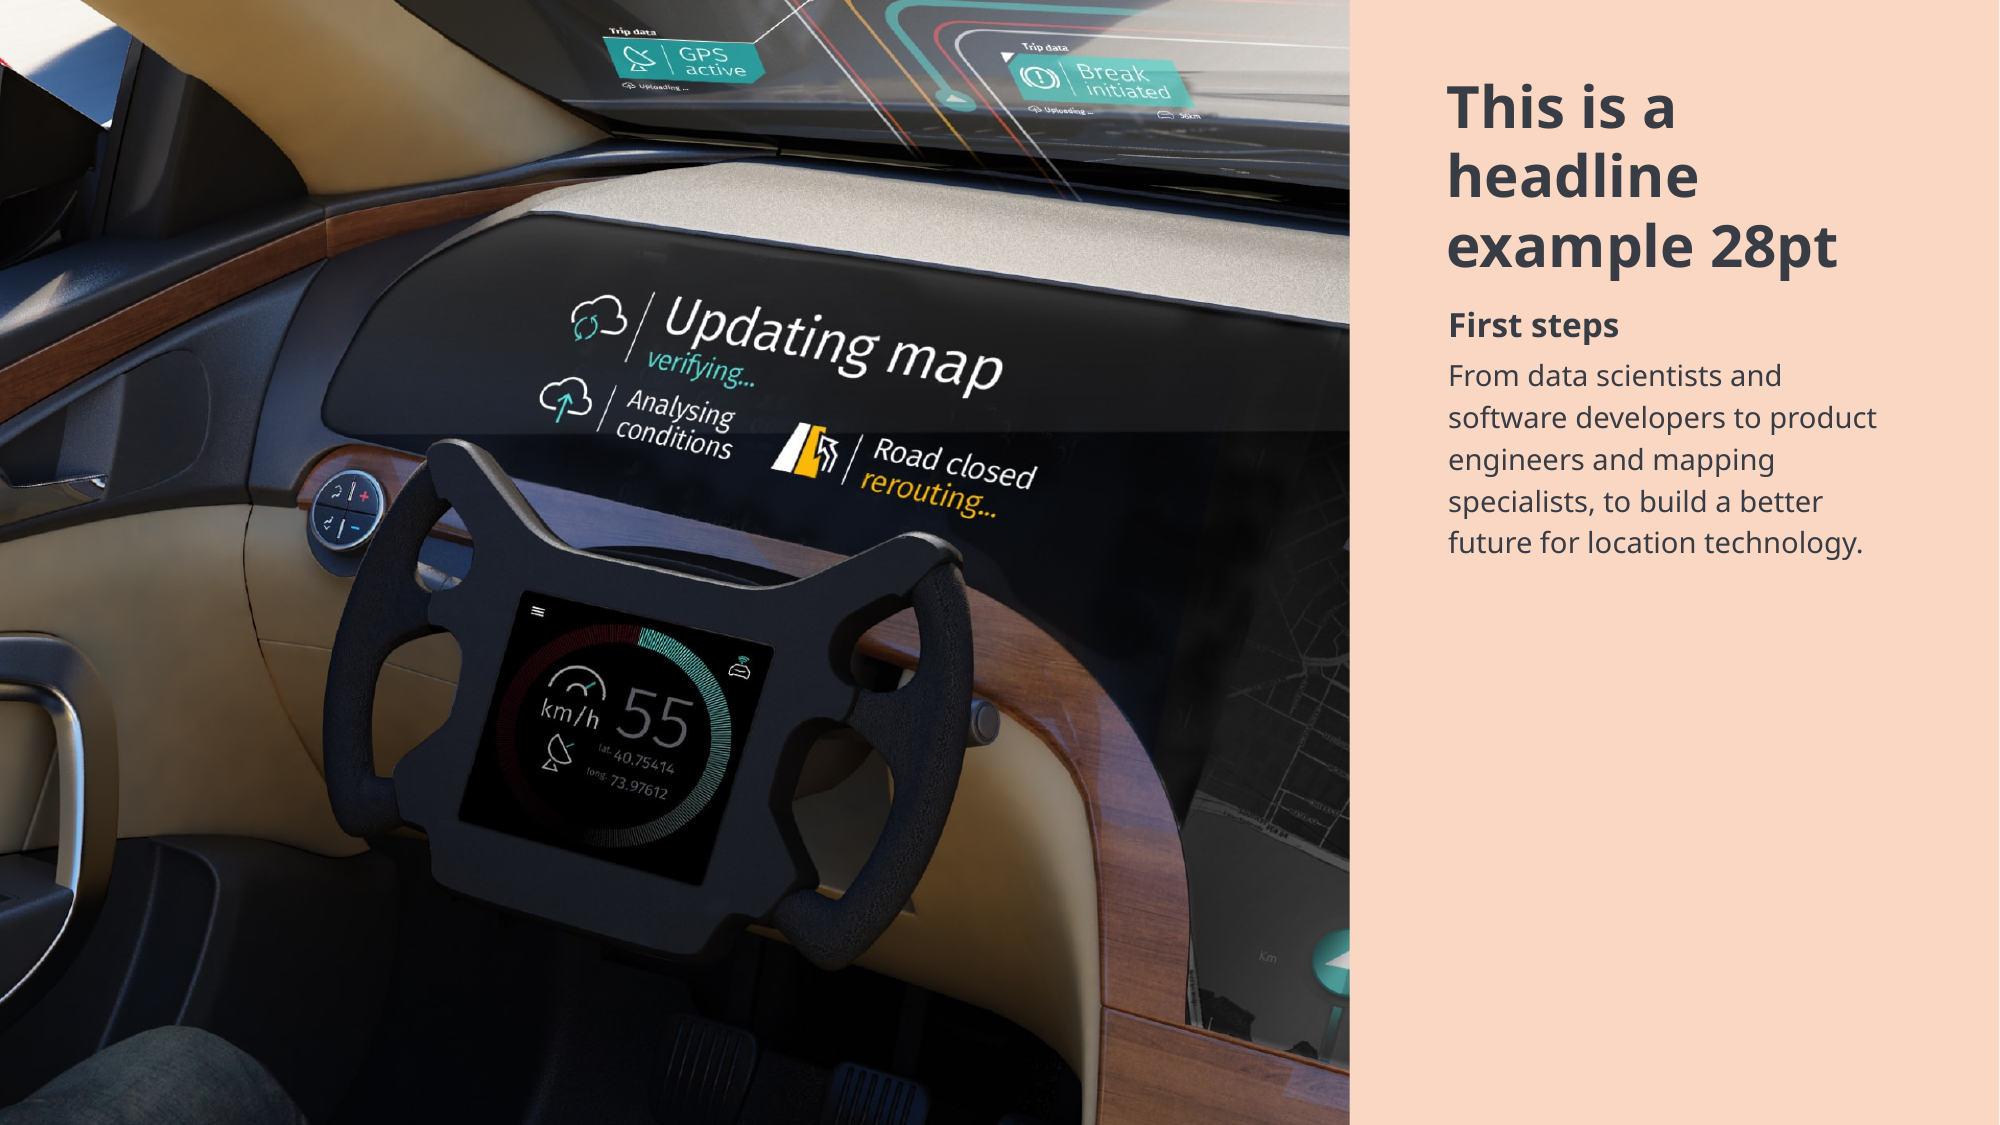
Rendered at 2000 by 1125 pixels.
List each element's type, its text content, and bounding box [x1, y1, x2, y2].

title This is a headline example 28pt [1446, 69, 1899, 130]
picture [0, 0, 1350, 1125]
list First steps From data scientists and software developers to product engineers and mapping specialists, to build a better future for location technology. [1448, 295, 1899, 984]
